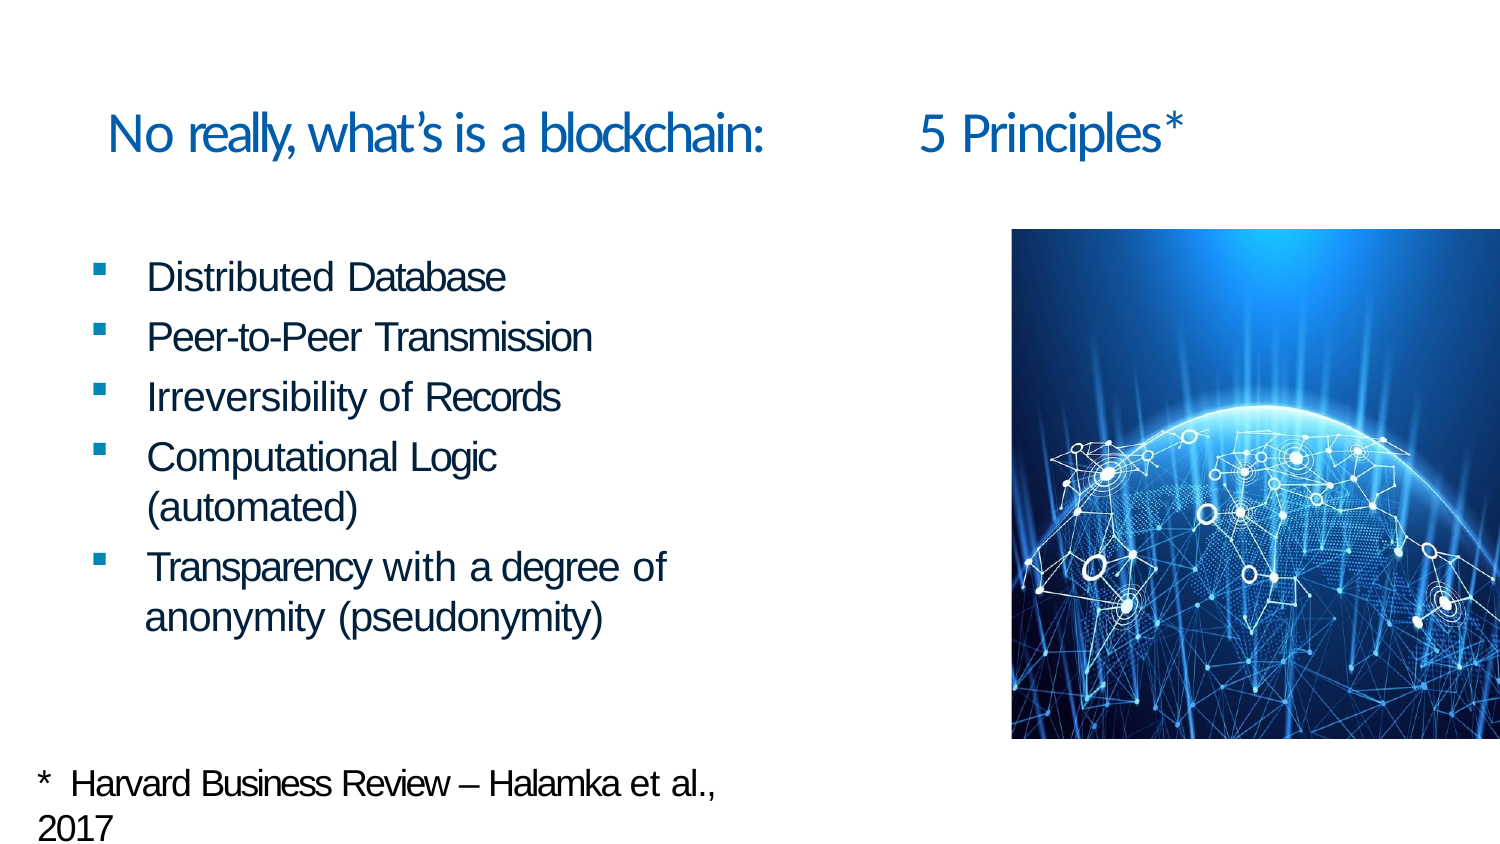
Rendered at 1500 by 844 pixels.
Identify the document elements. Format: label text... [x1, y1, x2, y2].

text_box Distributed Database Peer-to-Peer Transmission Irreversibility of Records Computational Logic (automated) Transparency with a degree of anonymity (pseudonymity) [87, 237, 717, 640]
text_box [1011, 229, 1500, 739]
text_box * Harvard Business Review – Halamka et al., 2017 [34, 757, 792, 844]
title No really, what’s is a blockchain: 5 Principles* [87, 56, 1208, 200]
